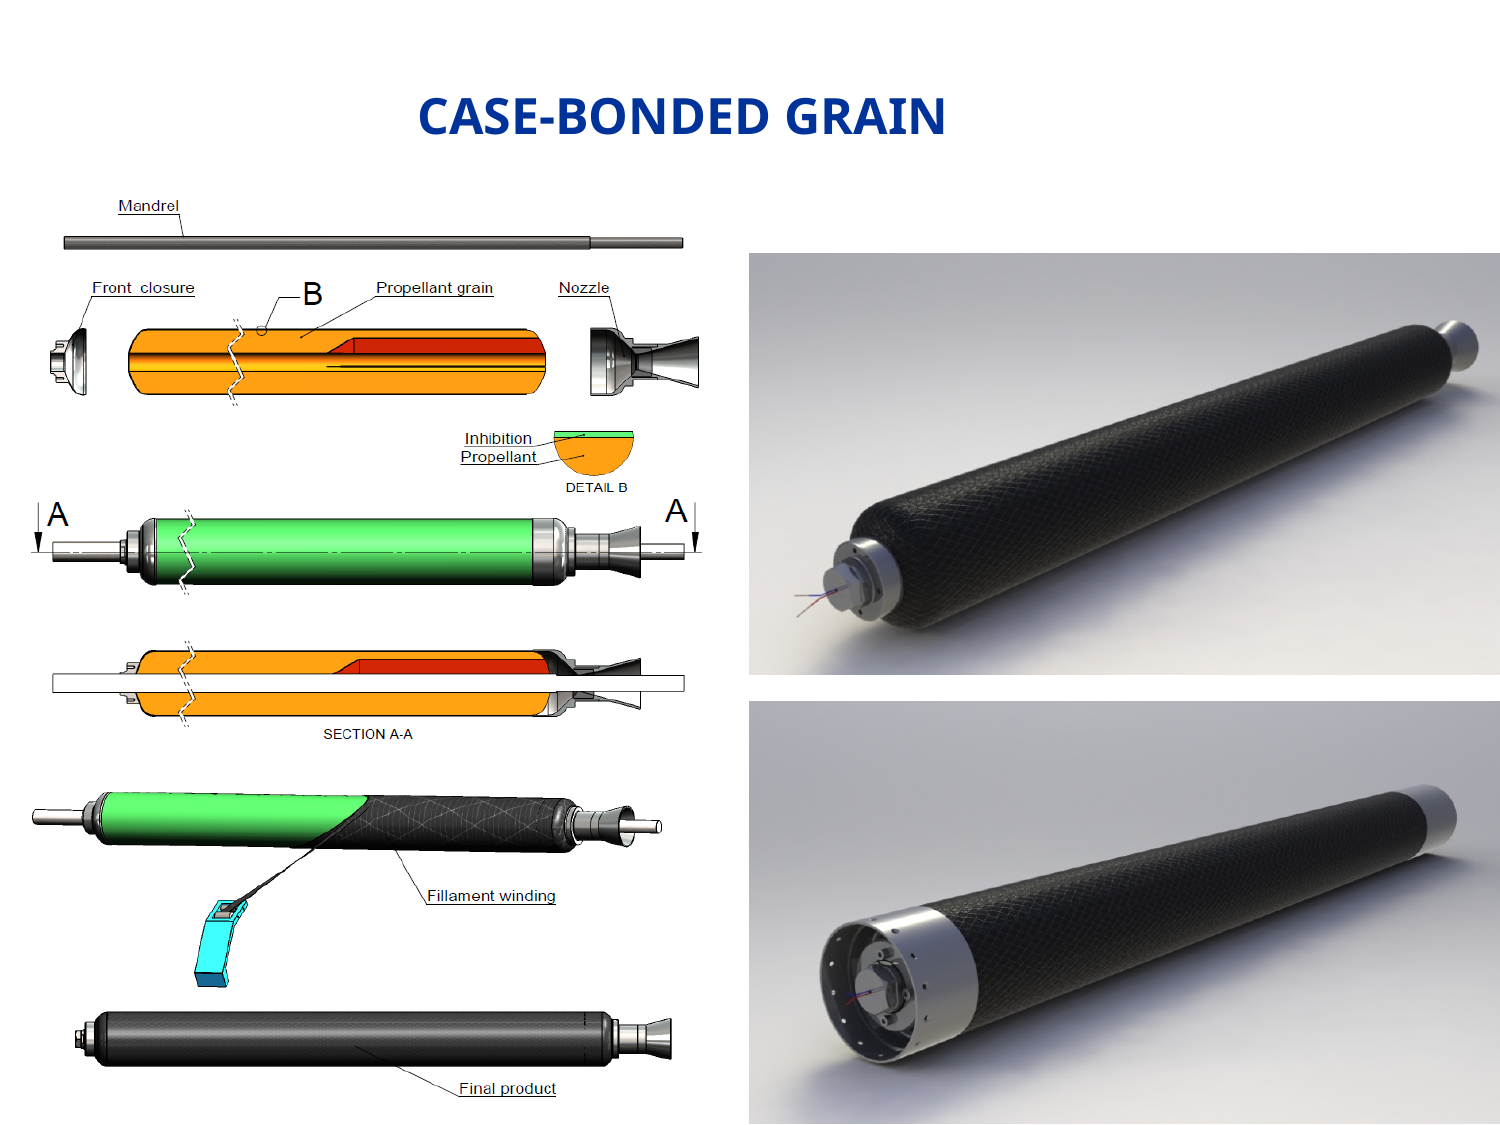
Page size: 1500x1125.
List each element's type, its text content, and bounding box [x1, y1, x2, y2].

picture [748, 701, 1500, 1124]
text_box CASE-BONDED GRAIN [402, 77, 1041, 152]
picture [24, 166, 722, 1125]
picture [748, 253, 1500, 676]
